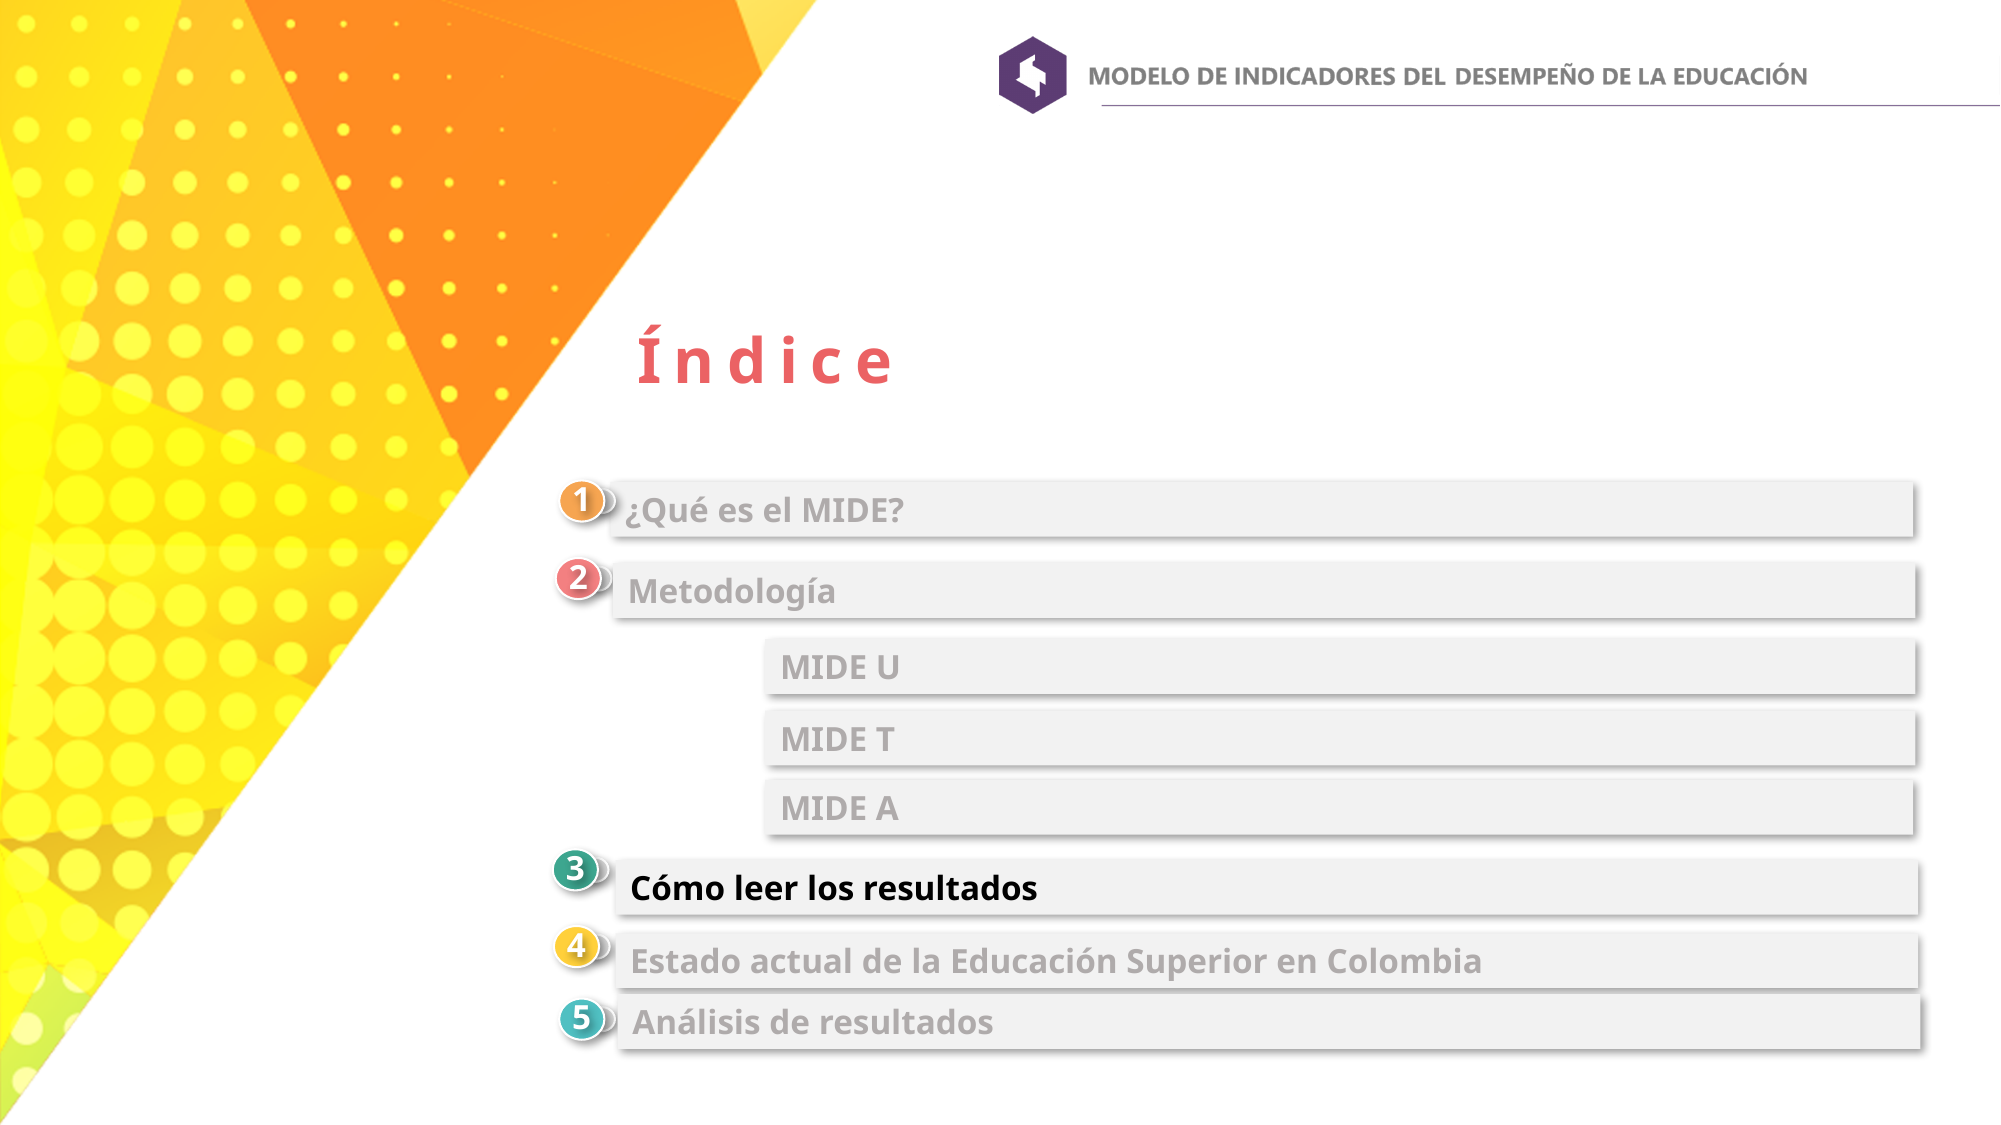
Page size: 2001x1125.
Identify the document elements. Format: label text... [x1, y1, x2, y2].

picture [999, 36, 2000, 115]
text_box Índice [861, 313, 1141, 404]
picture [0, 0, 861, 1125]
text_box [548, 480, 1921, 1050]
